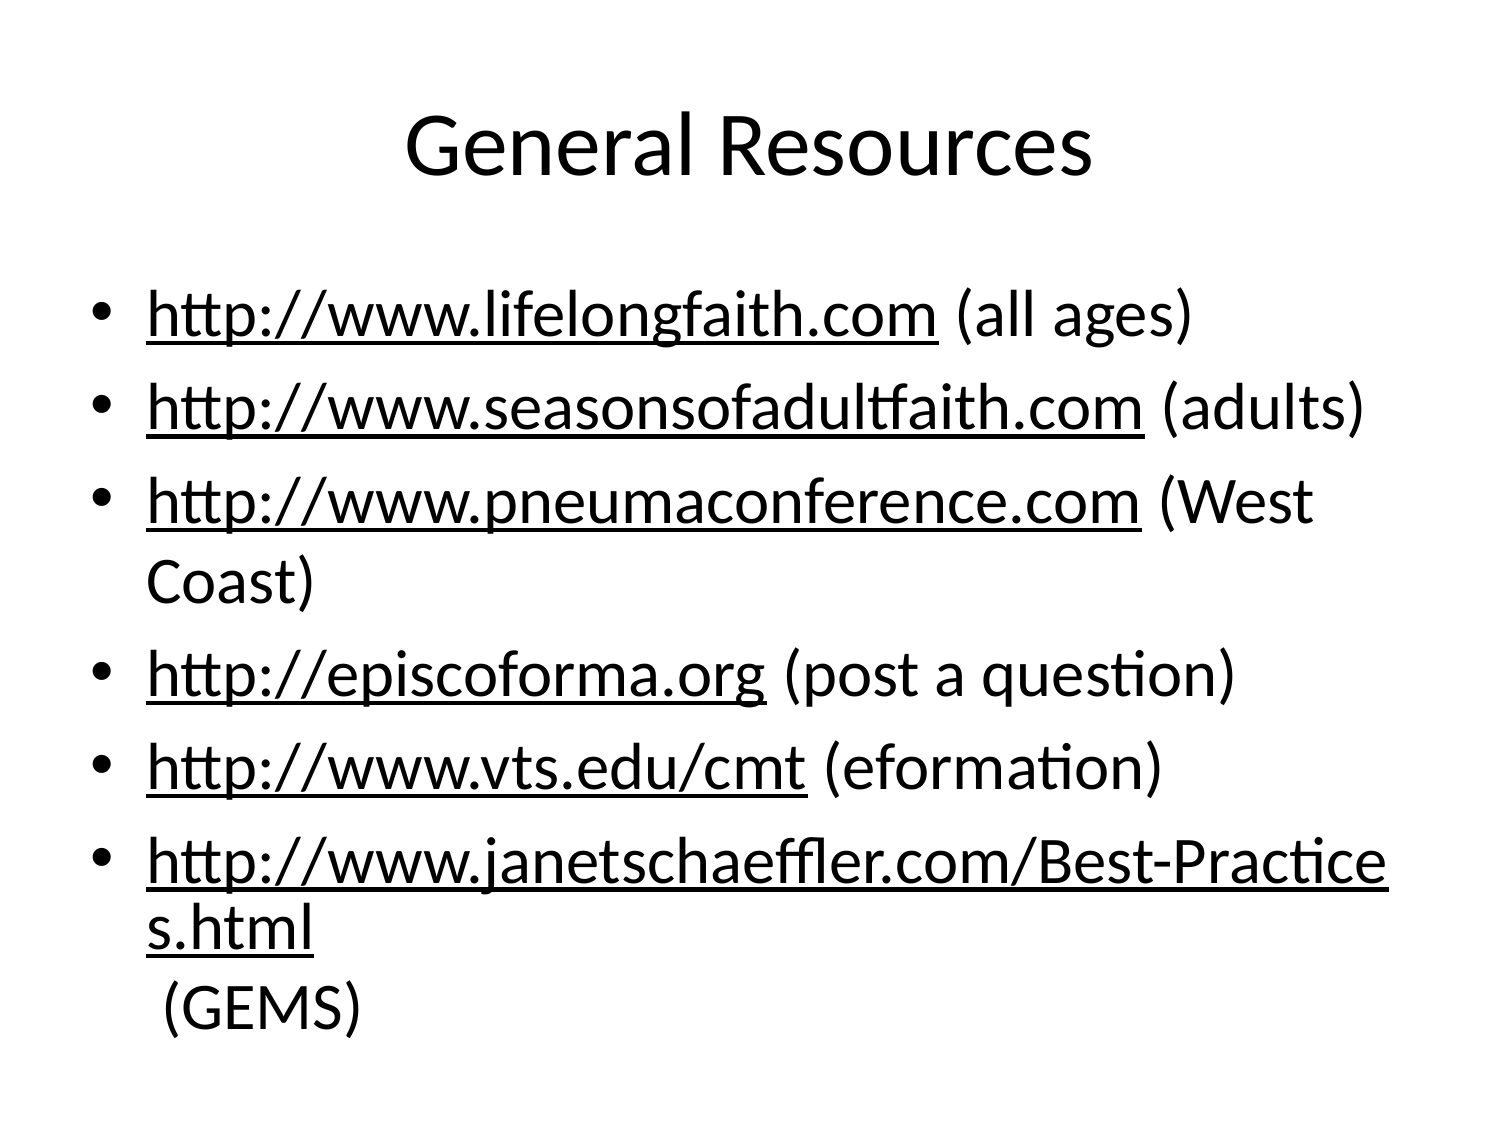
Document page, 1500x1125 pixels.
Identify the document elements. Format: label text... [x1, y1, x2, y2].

title General Resources [75, 45, 1425, 233]
list http://www.lifelongfaith.com (all ages) http://www.seasonsofadultfaith.com (adults) http://www.pneumaconference.com (West Coast) http://episcoforma.org (post a question) http://www.vts.edu/cmt (eformation) http://www.janetschaeffler.com/Best-Practices.html (GEMS) [75, 262, 1425, 1005]
